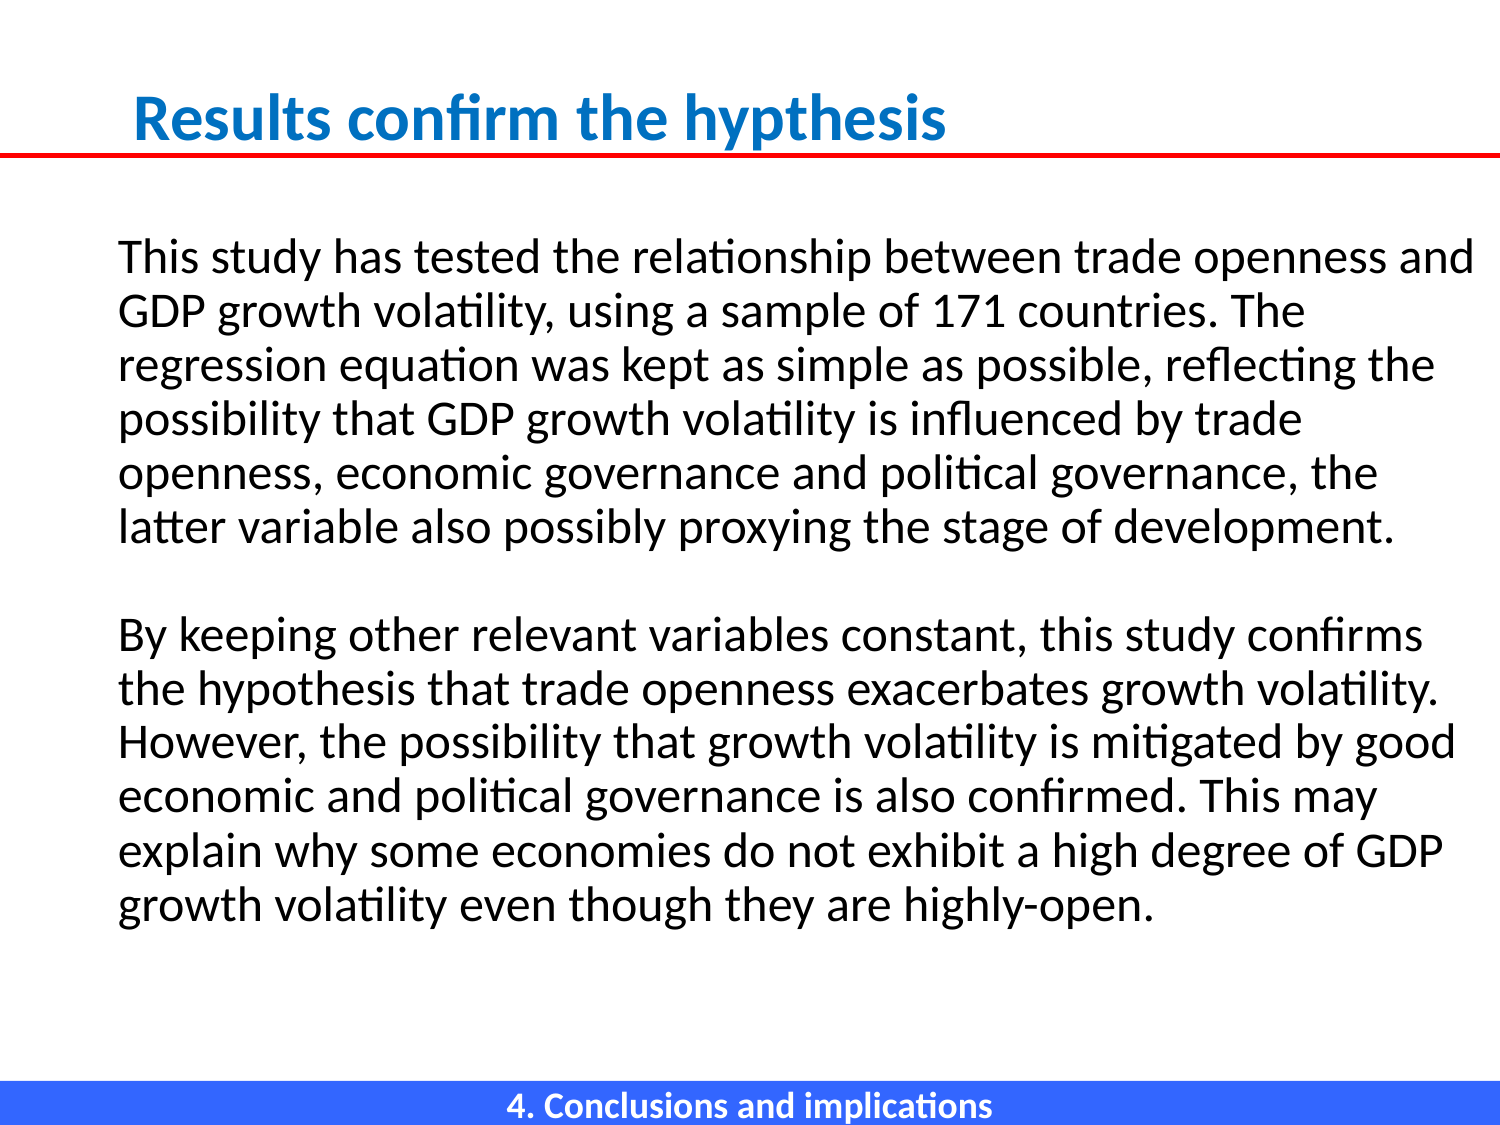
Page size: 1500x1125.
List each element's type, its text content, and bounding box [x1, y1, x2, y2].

text_box Results confirm the hypthesis [119, 66, 1326, 161]
title This study has tested the relationship between trade openness and GDP growth volatility, using a sample of 171 countries. The regression equation was kept as simple as possible, reflecting the possibility that GDP growth volatility is influenced by trade openness, economic governance and political governance, the latter variable also possibly proxying the stage of development. By keeping other relevant variables constant, this study confirms the hypothesis that trade openness exacerbates growth volatility. However, the possibility that growth volatility is mitigated by good economic and political governance is also confirmed. This may explain why some economies do not exhibit a high degree of GDP growth volatility even though they are highly-open. [103, 222, 1500, 1077]
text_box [94, 291, 1387, 1036]
text_box 4. Conclusions and implications [0, 1080, 1500, 1125]
